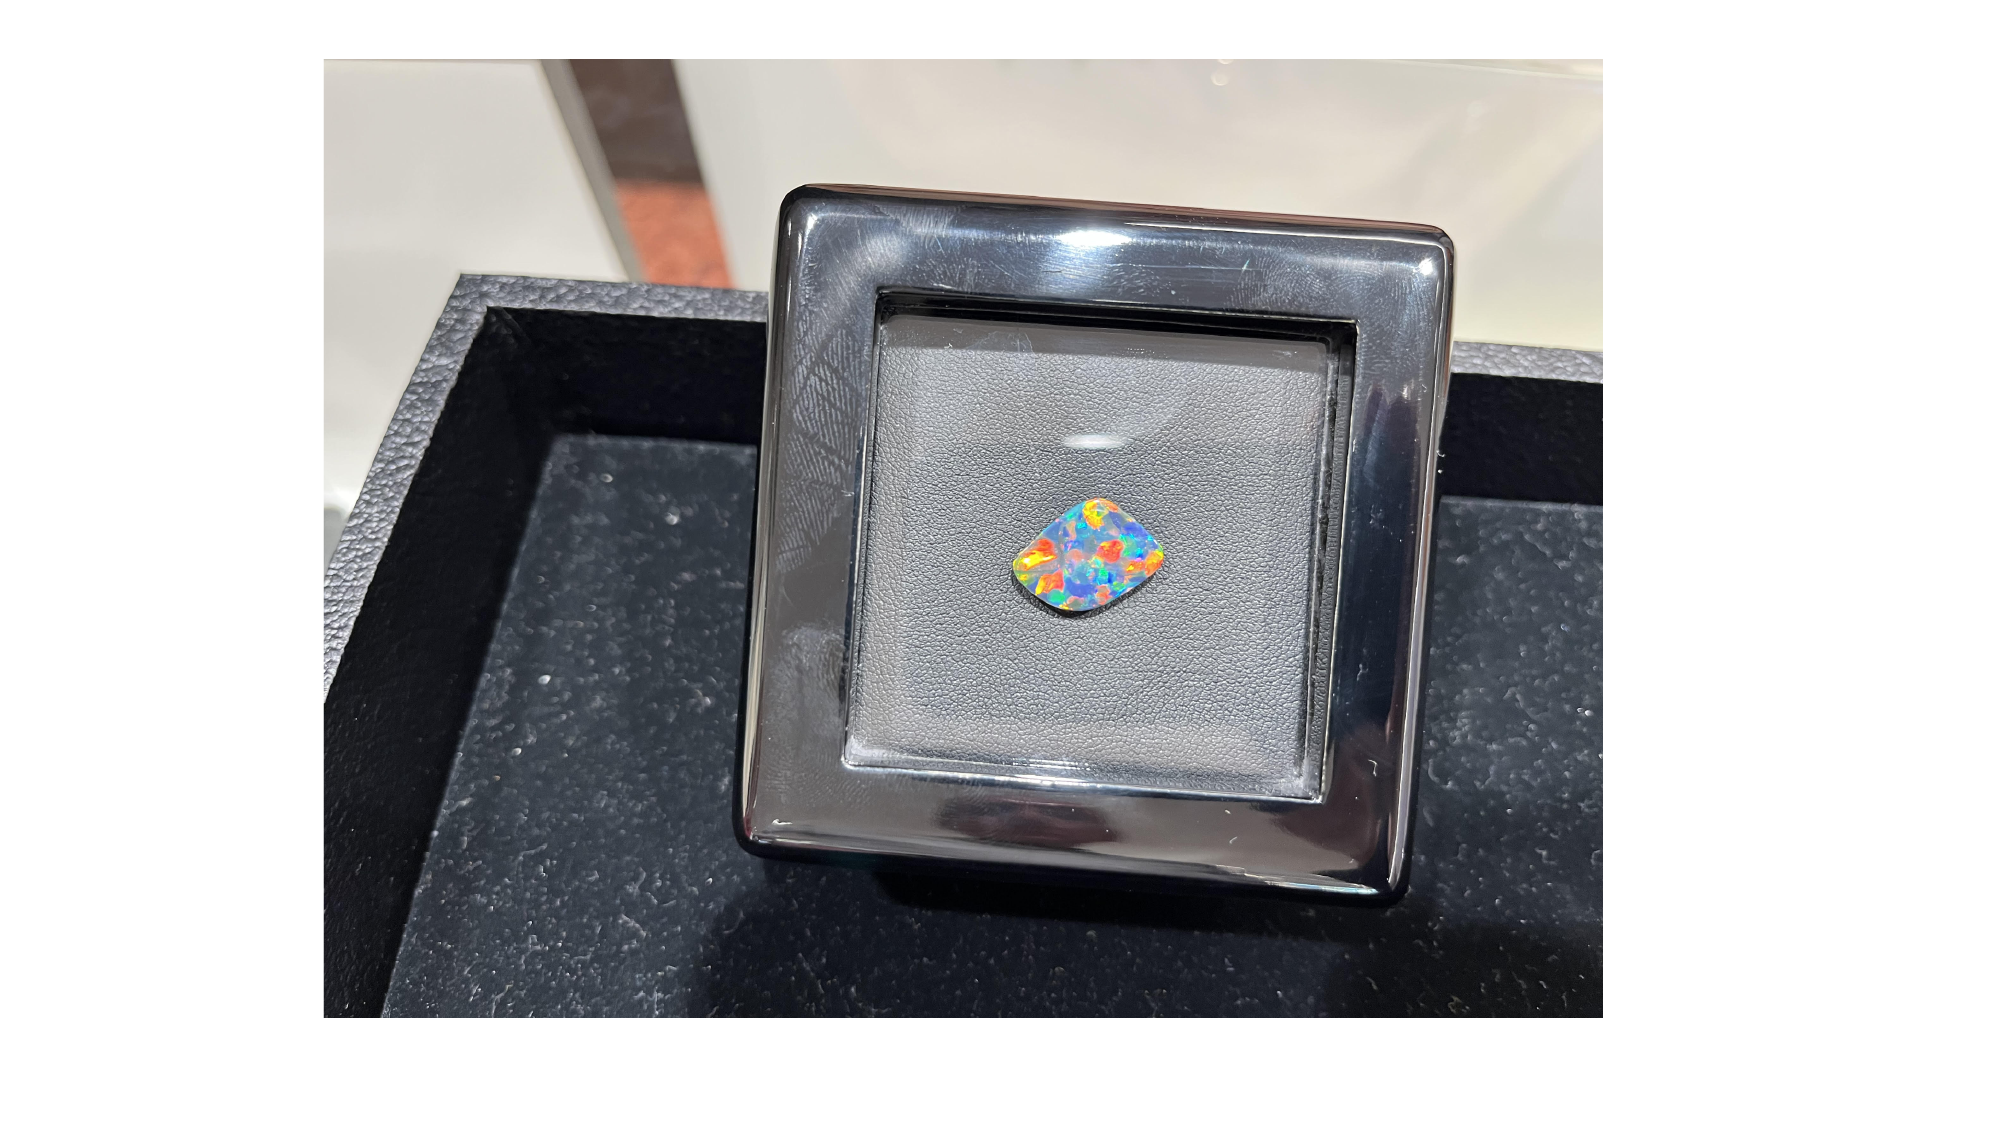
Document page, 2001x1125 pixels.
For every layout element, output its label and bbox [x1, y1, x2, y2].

picture [325, 0, 1602, 1125]
